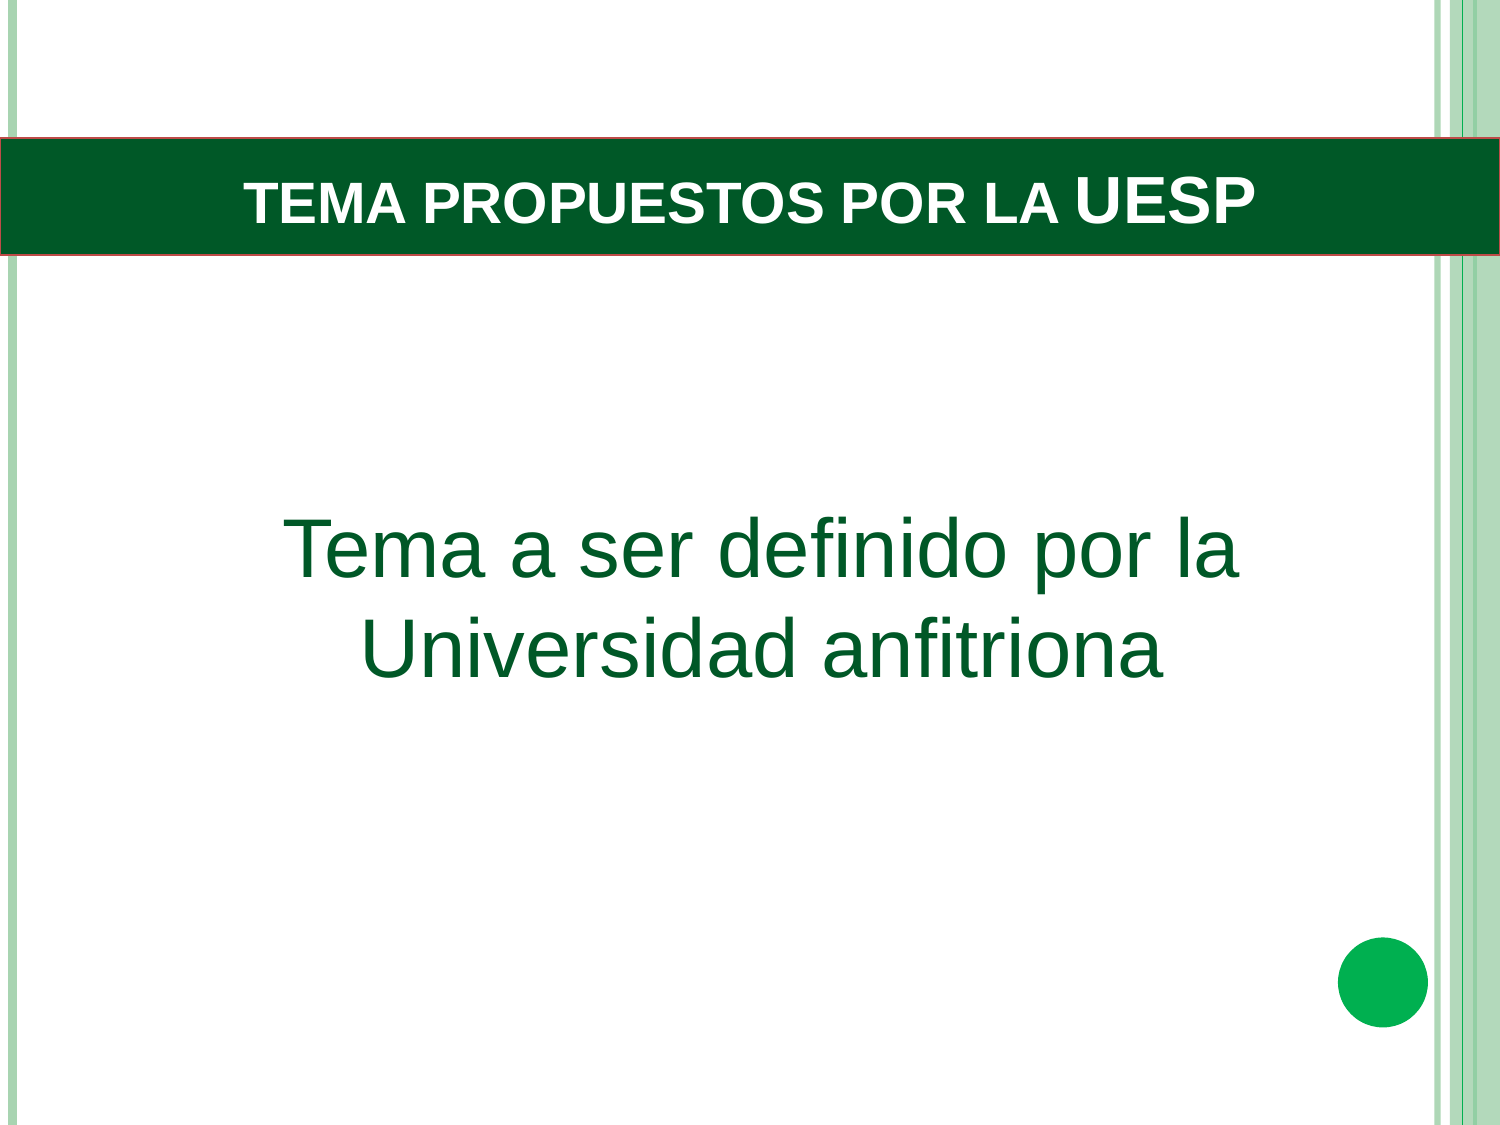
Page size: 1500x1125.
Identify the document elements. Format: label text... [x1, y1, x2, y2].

text_box Tema a ser definido por la Universidad anfitriona [100, 486, 1424, 684]
text_box TEMA PROPUESTOS POR LA UESP [0, 138, 1500, 256]
